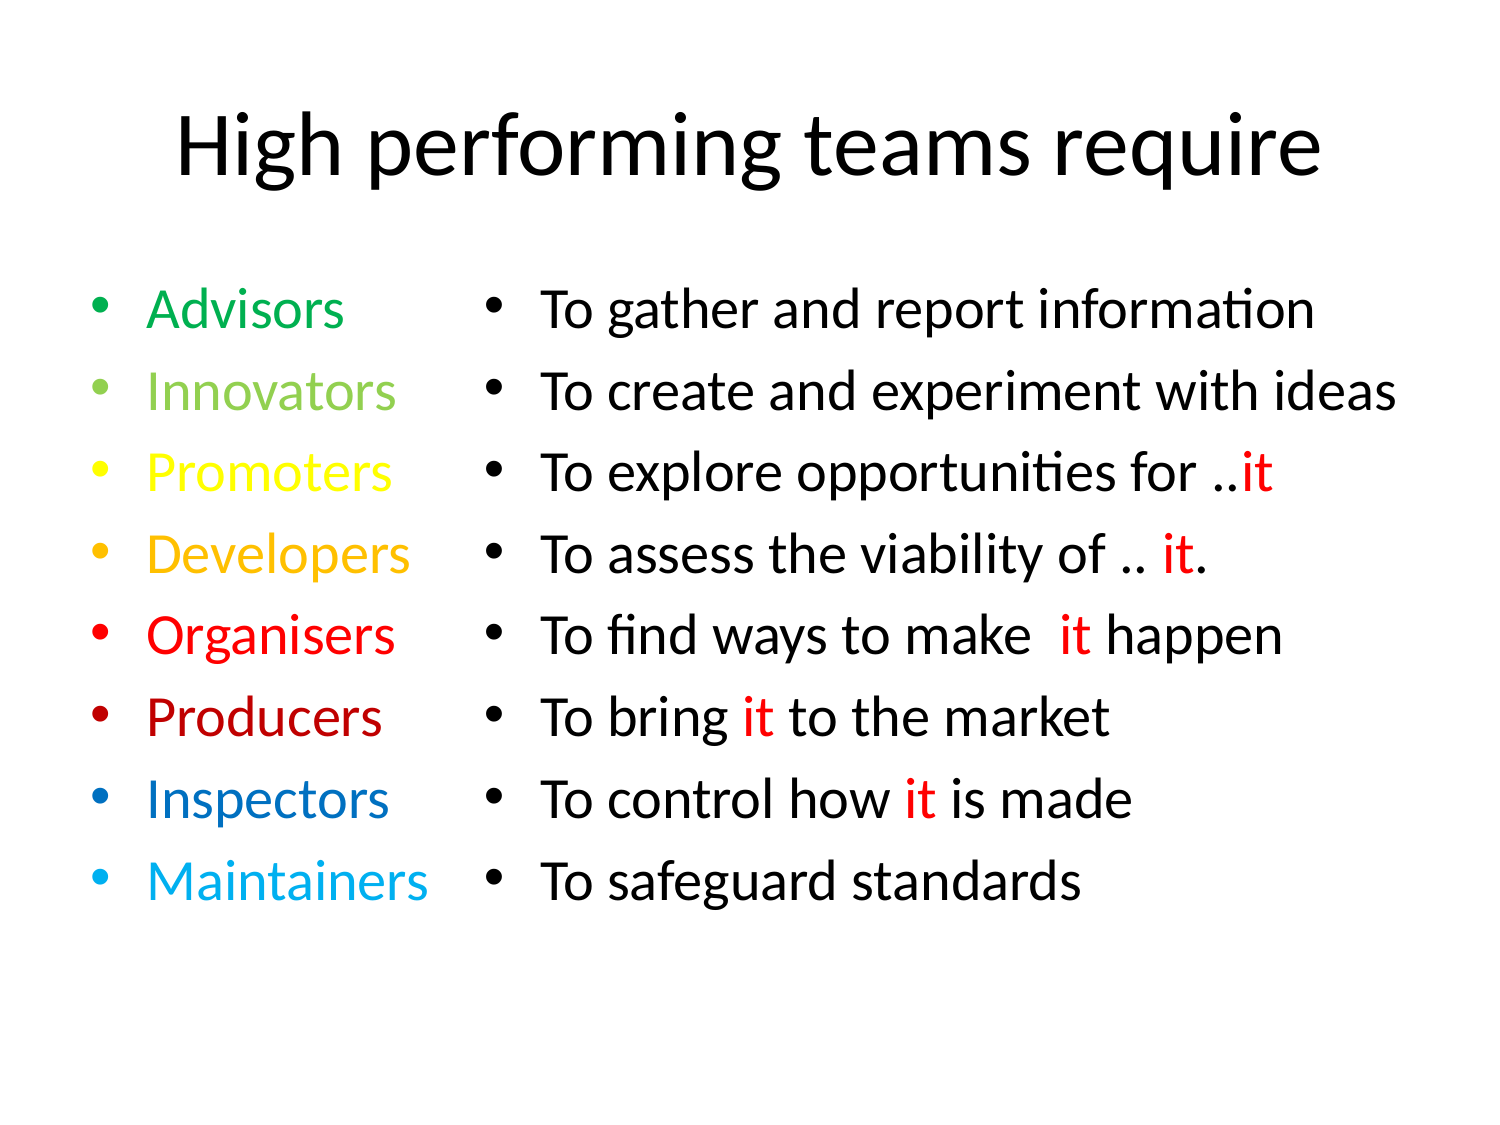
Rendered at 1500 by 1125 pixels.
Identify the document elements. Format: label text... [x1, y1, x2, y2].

title High performing teams require [75, 45, 1425, 233]
list To gather and report information To create and experiment with ideas To explore opportunities for ..it To assess the viability of .. it. To find ways to make it happen To bring it to the market To control how it is made To safeguard standards [468, 262, 1425, 1005]
list Advisors Innovators Promoters Developers Organisers Producers Inspectors Maintainers [75, 262, 457, 1005]
